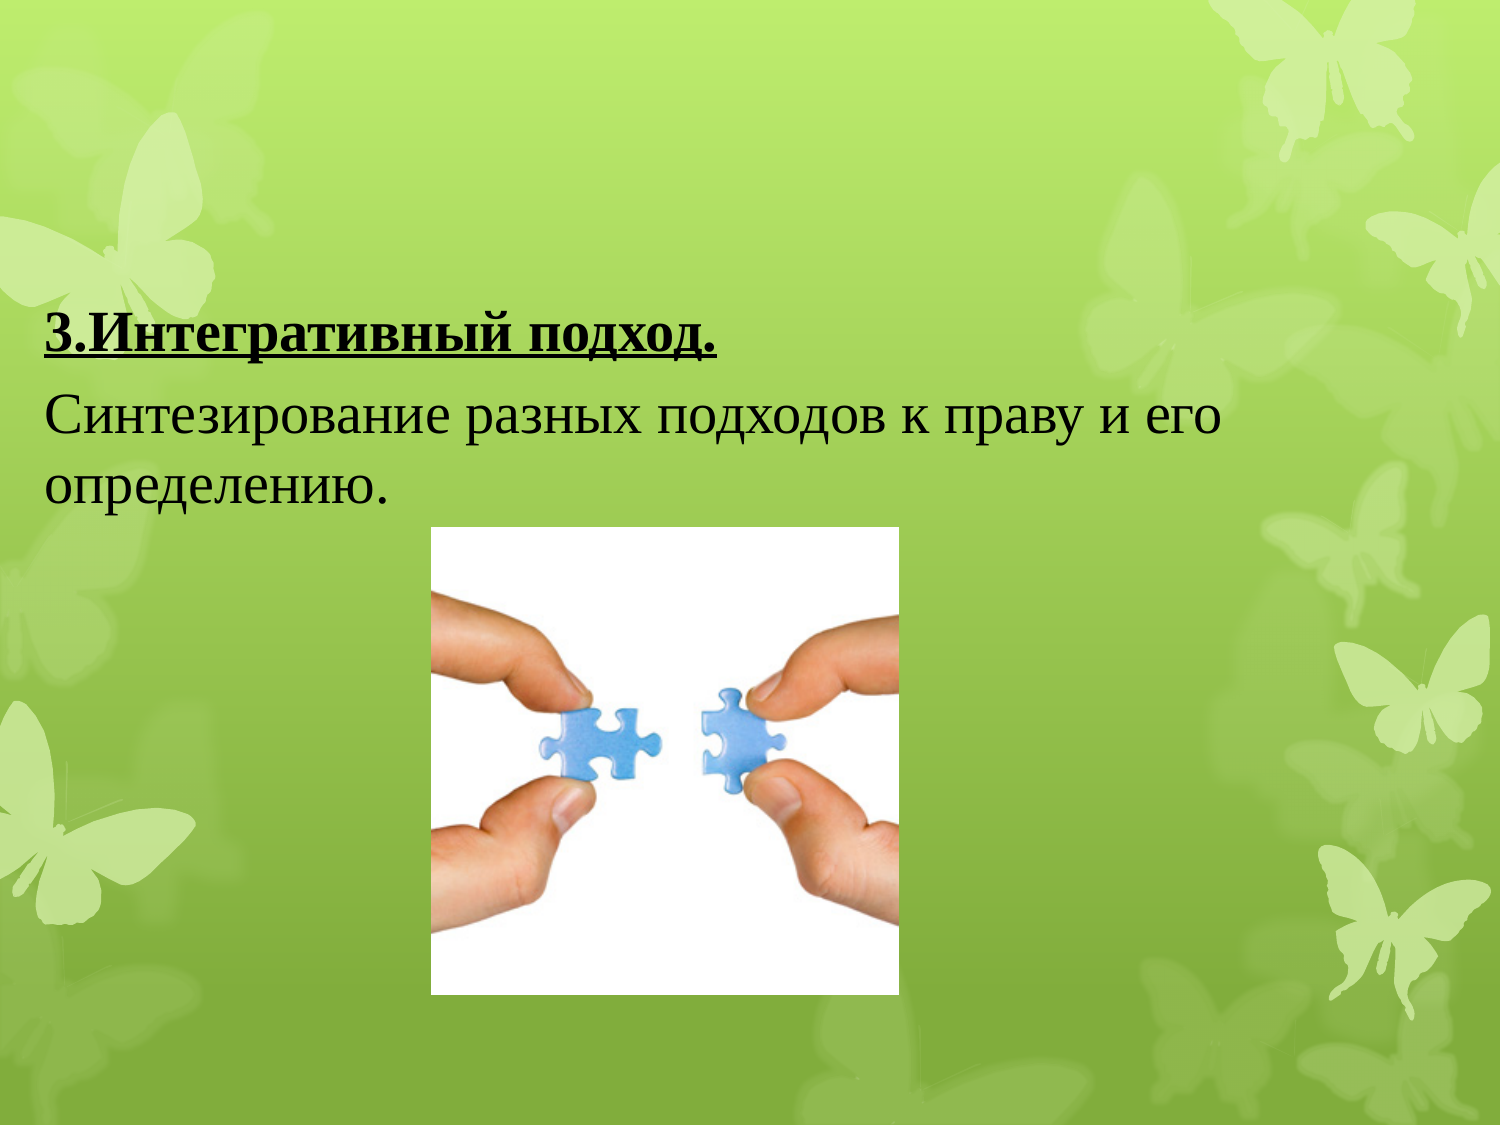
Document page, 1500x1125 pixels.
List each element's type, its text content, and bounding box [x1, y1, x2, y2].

list 3.Интегративный подход. Синтезирование разных подходов к праву и его определению. [29, 119, 1500, 862]
picture [430, 526, 899, 995]
